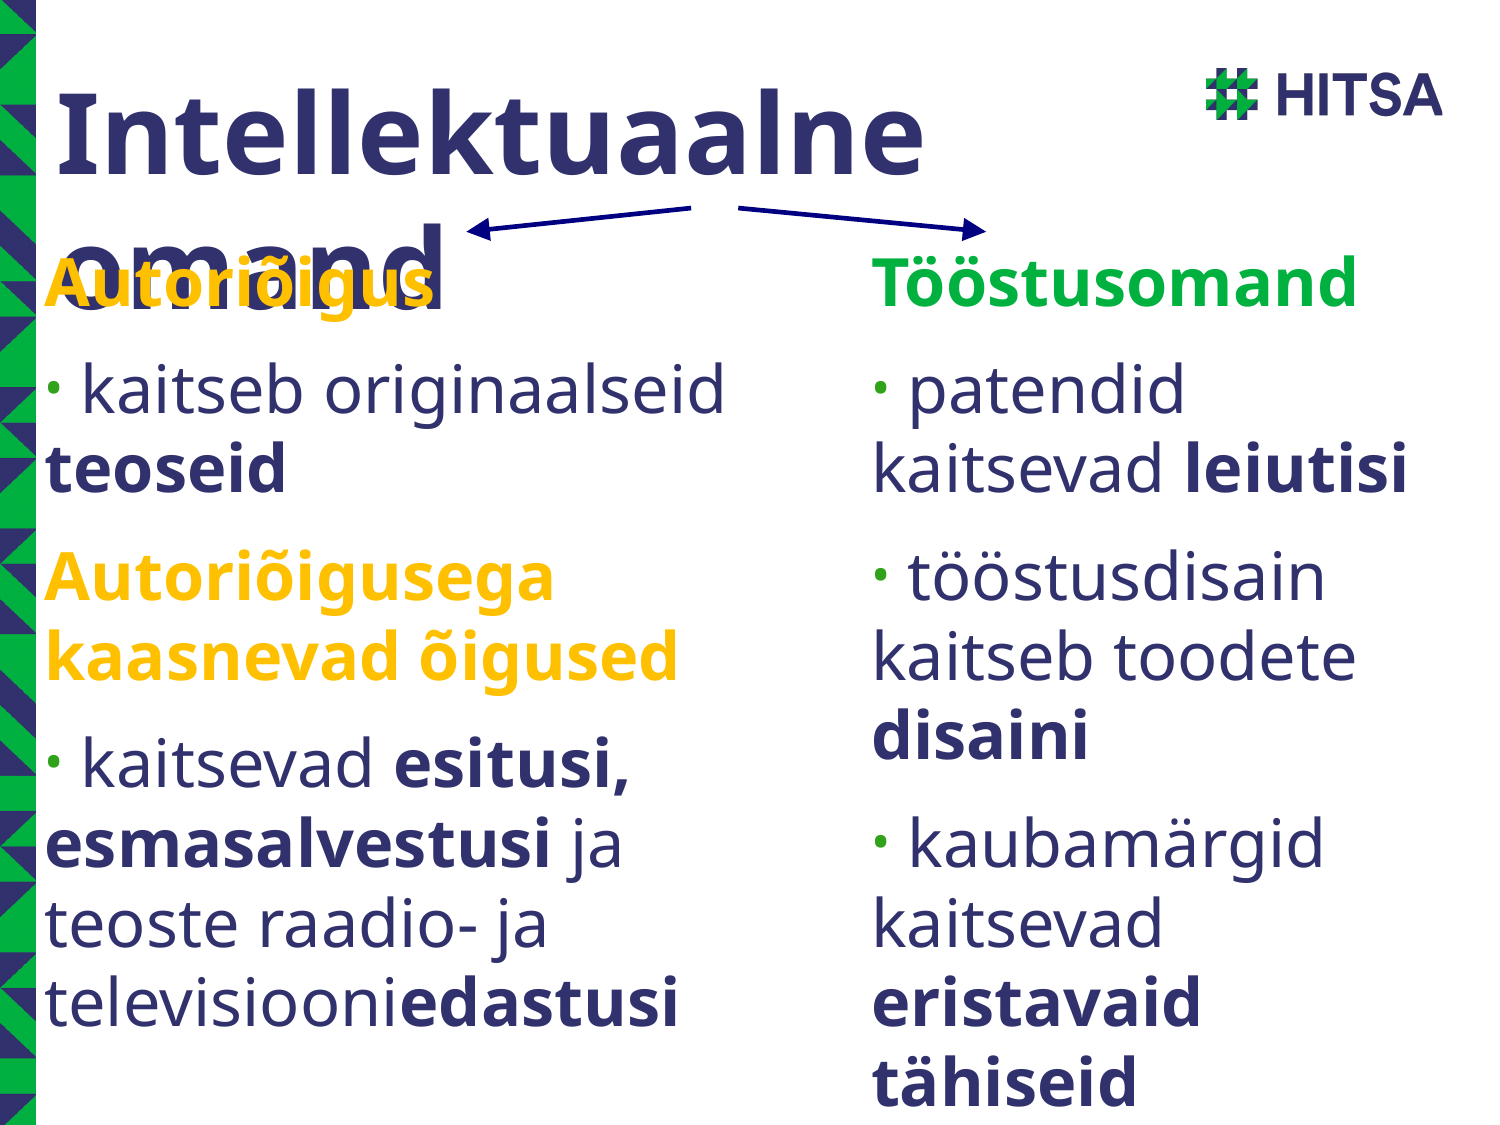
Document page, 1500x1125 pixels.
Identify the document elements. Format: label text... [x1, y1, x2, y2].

list Autoriõigus kaitseb originaalseid teoseid Autoriõigusega kaasnevad õigused kaitsevad esitusi, esmasalvestusi ja teoste raadio- ja televisiooniedastusi [29, 231, 840, 917]
title Intellektuaalne omand [41, 54, 1341, 231]
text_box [737, 207, 987, 232]
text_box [466, 207, 692, 232]
picture [1341, 68, 1443, 120]
list Tööstusomand patendid kaitsevad leiutisi tööstusdisain kaitseb toodete disaini kaubamärgid kaitsevad eristavaid tähiseid [856, 231, 1500, 799]
picture [0, 0, 36, 1125]
